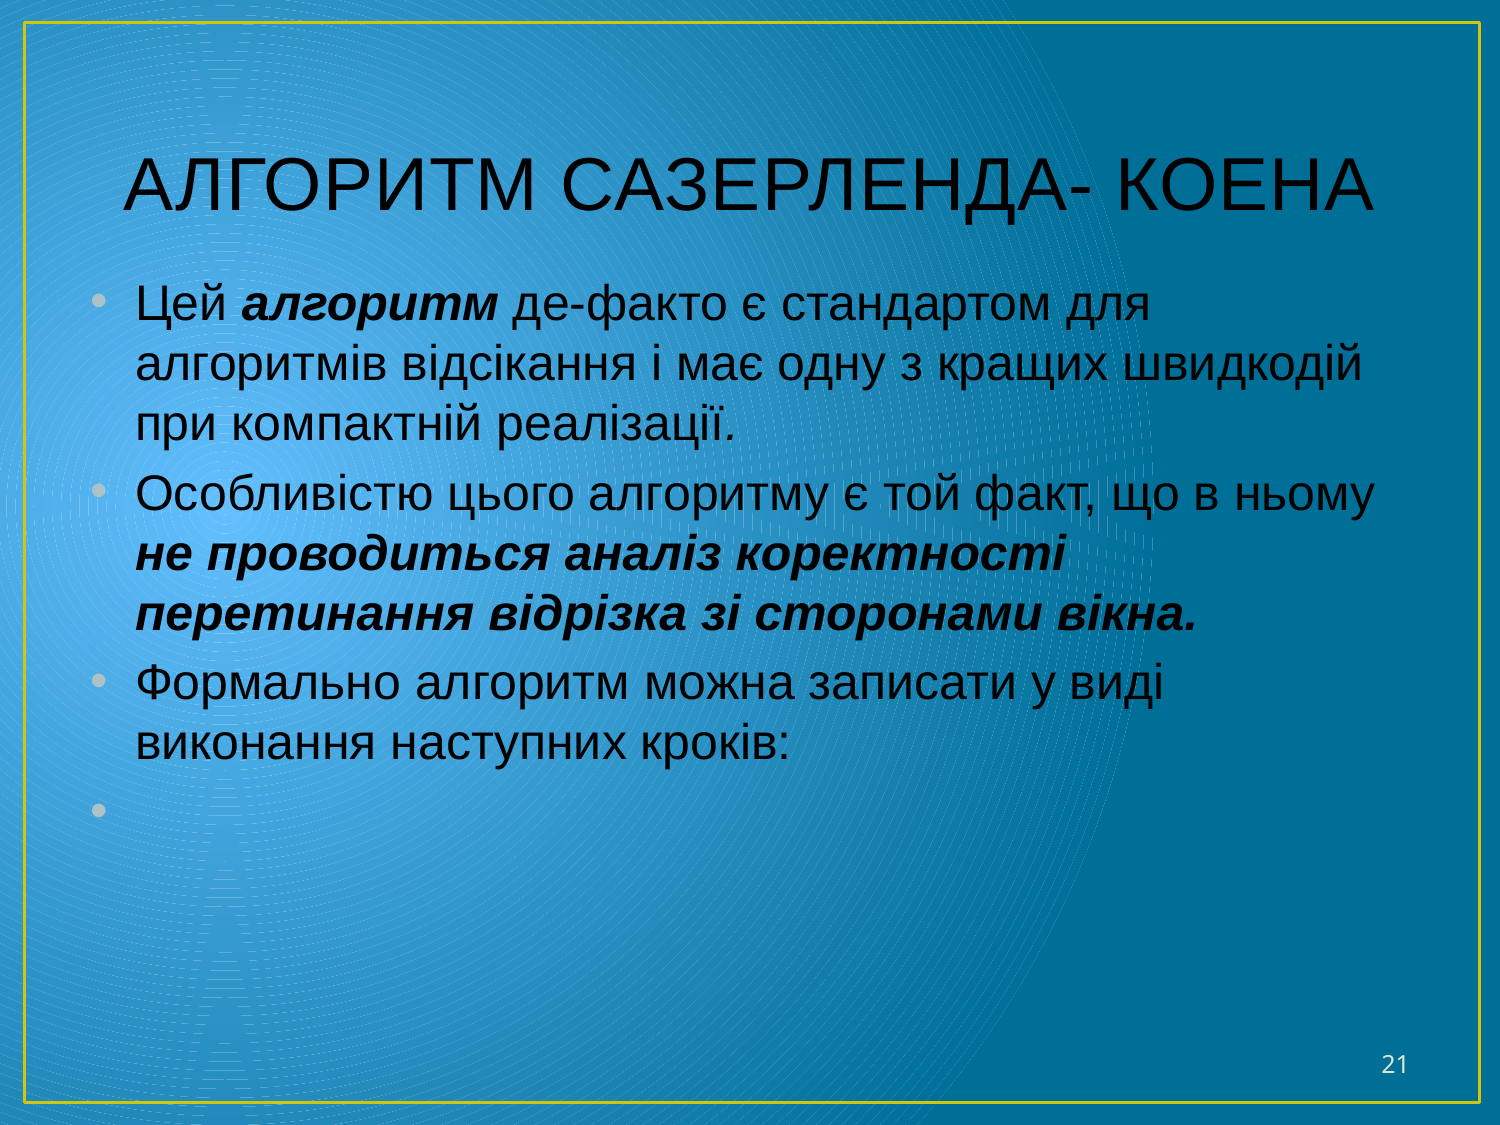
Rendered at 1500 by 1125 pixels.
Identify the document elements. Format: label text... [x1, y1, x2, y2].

slide_number 21 [1074, 1035, 1425, 1096]
list Цей алгоритм де-факто є стандартом для алгоритмів відсікання і має одну з кращих швидкодій при компактній реалізації. Особливістю цього алгоритму є той факт, що в ньому не проводиться аналіз коректності перетинання відрізка зі сторонами вікна. Формально алгоритм можна записати у виді виконання наступних кроків: [75, 262, 1425, 1005]
title АЛГОРИТМ САЗЕРЛЕНДА- КОЕНА [75, 45, 1425, 233]
